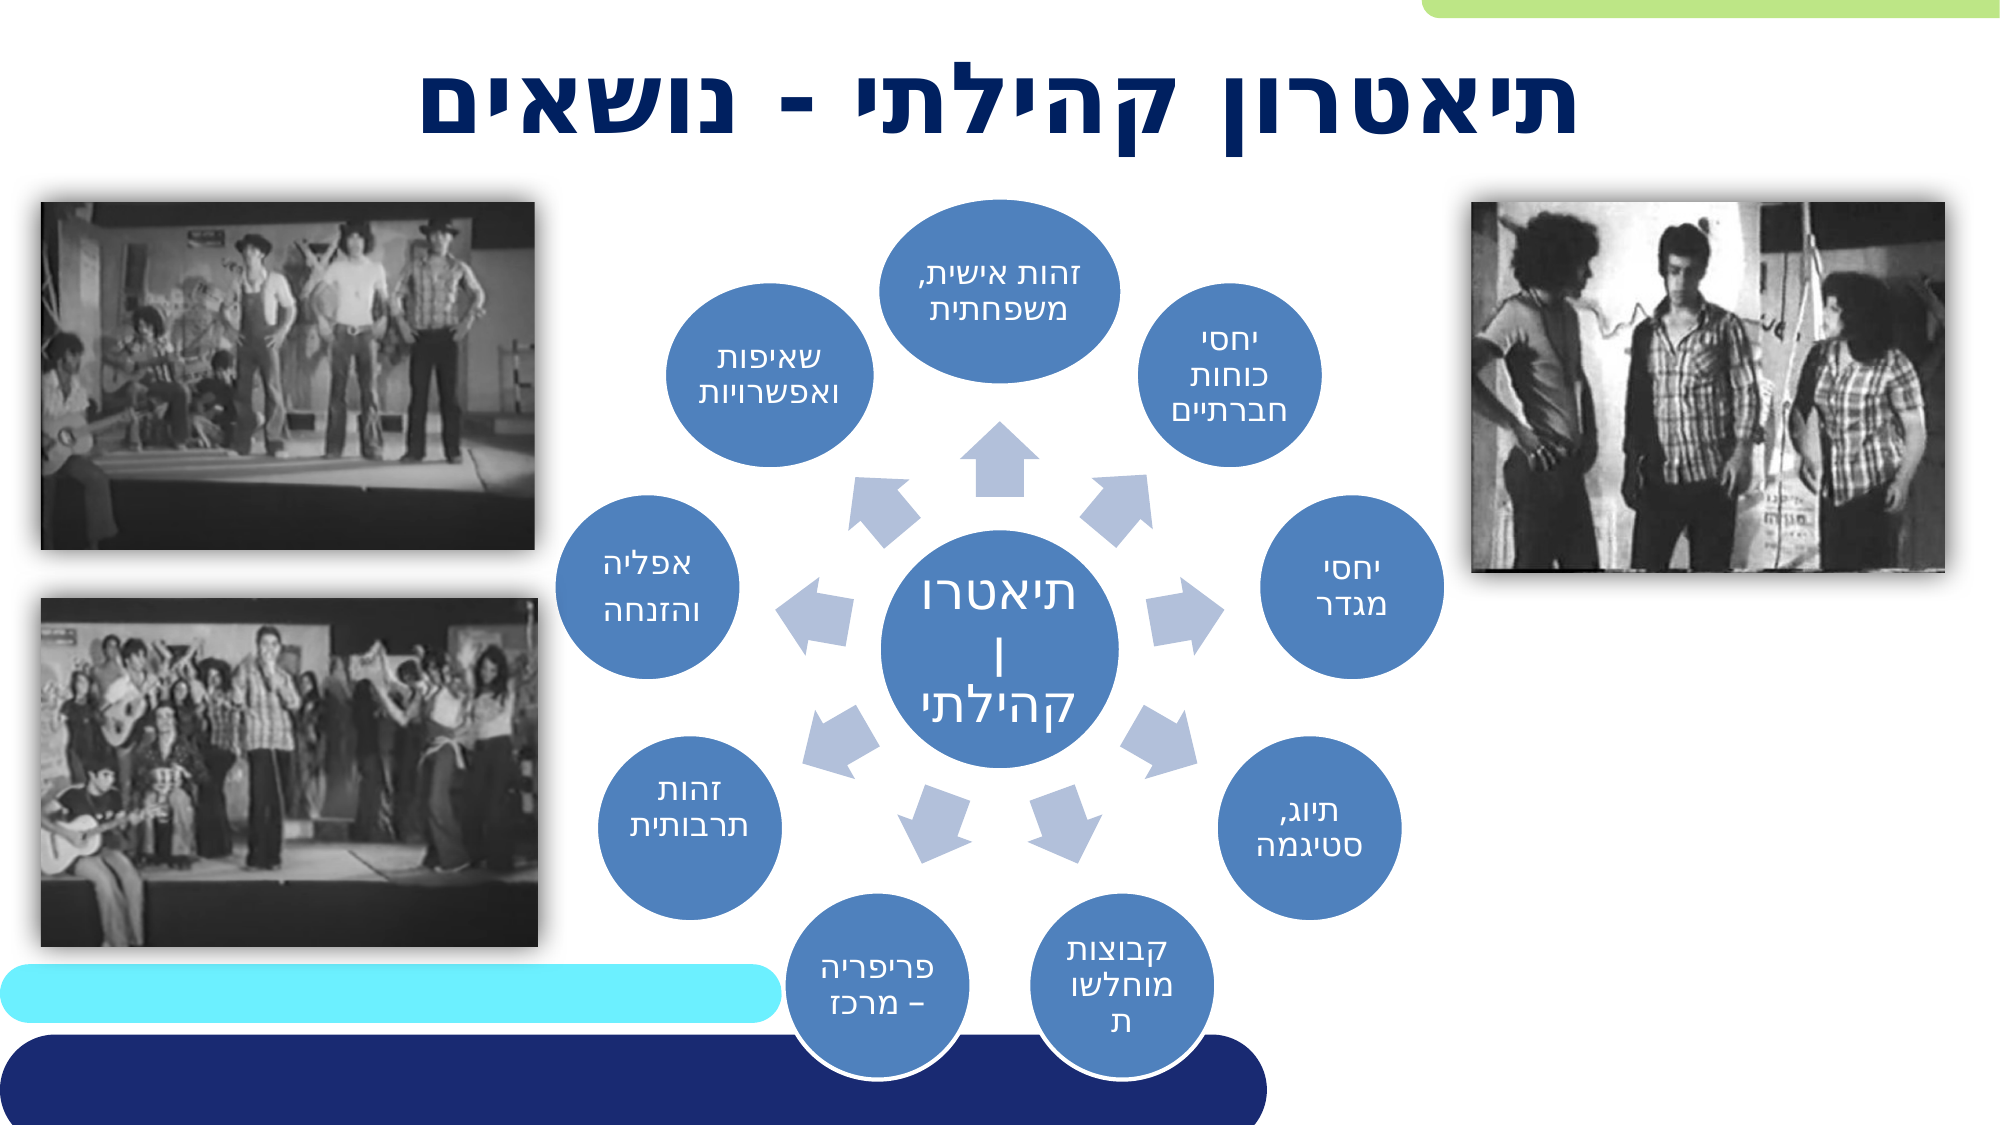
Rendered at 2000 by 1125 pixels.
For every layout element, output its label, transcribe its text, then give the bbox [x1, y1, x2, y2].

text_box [333, 193, 1667, 1084]
title תיאטרון קהילתי - נושאים [84, 34, 1916, 154]
picture [40, 598, 539, 947]
picture [1471, 202, 1946, 573]
picture [40, 202, 535, 550]
